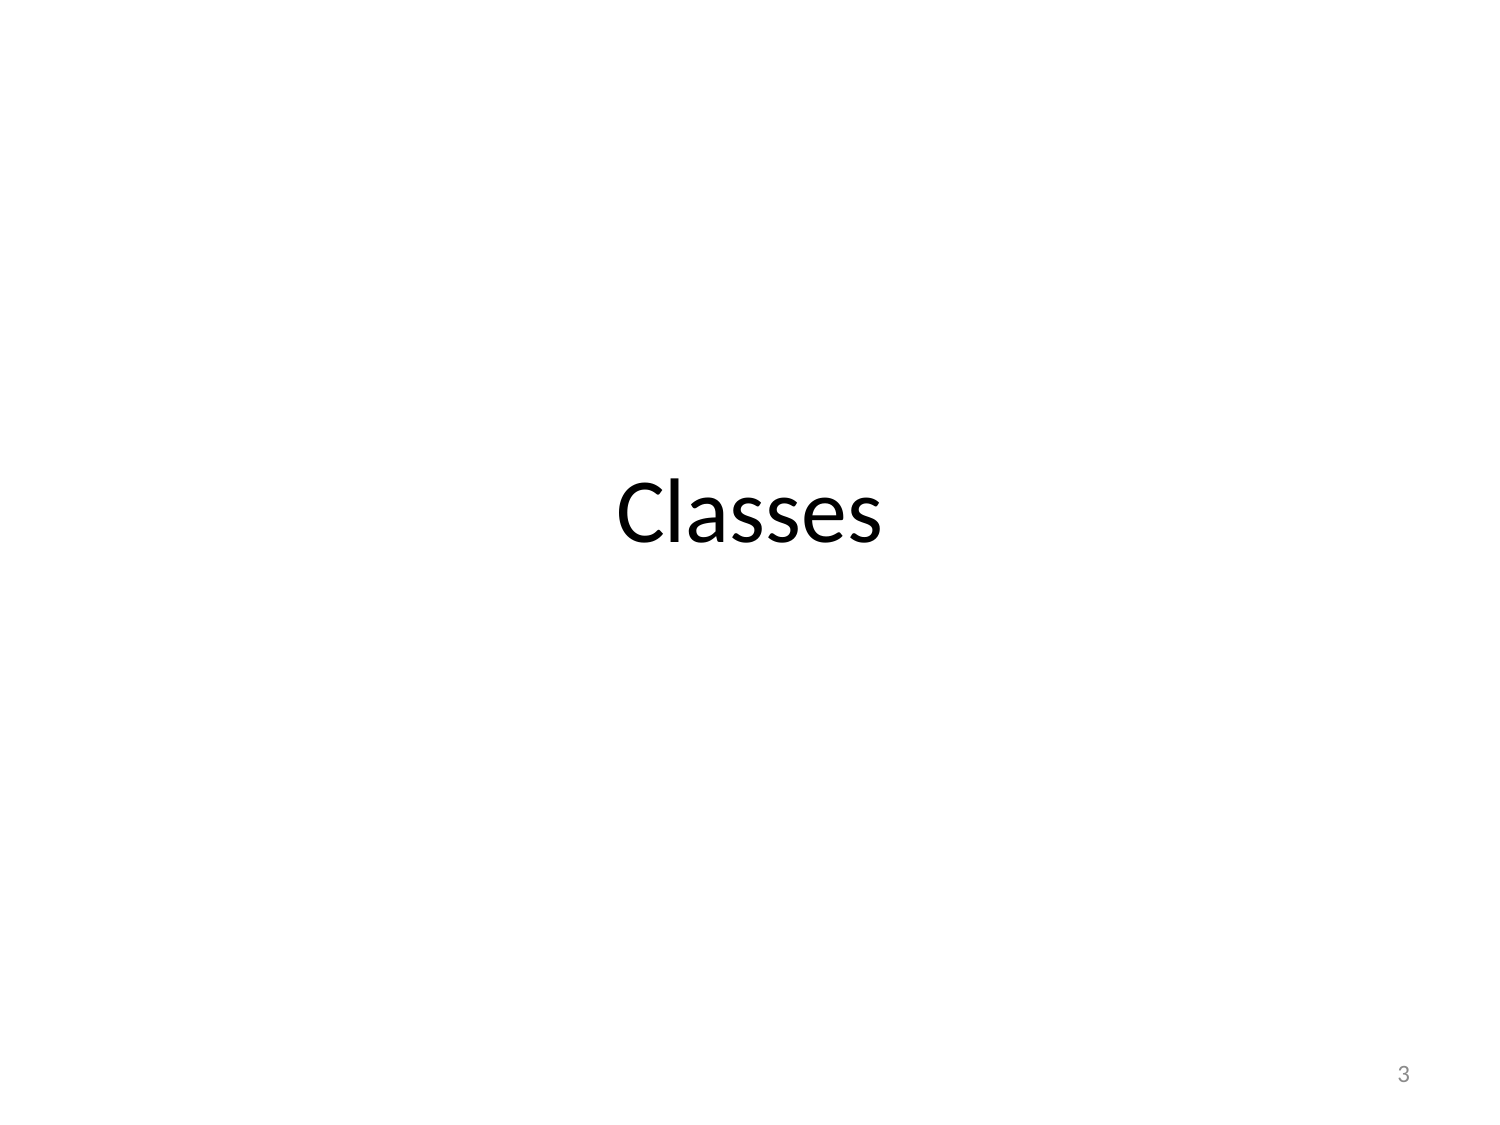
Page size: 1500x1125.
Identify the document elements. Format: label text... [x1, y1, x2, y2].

slide_number 3 [1074, 1042, 1425, 1103]
title Classes [75, 412, 1425, 600]
